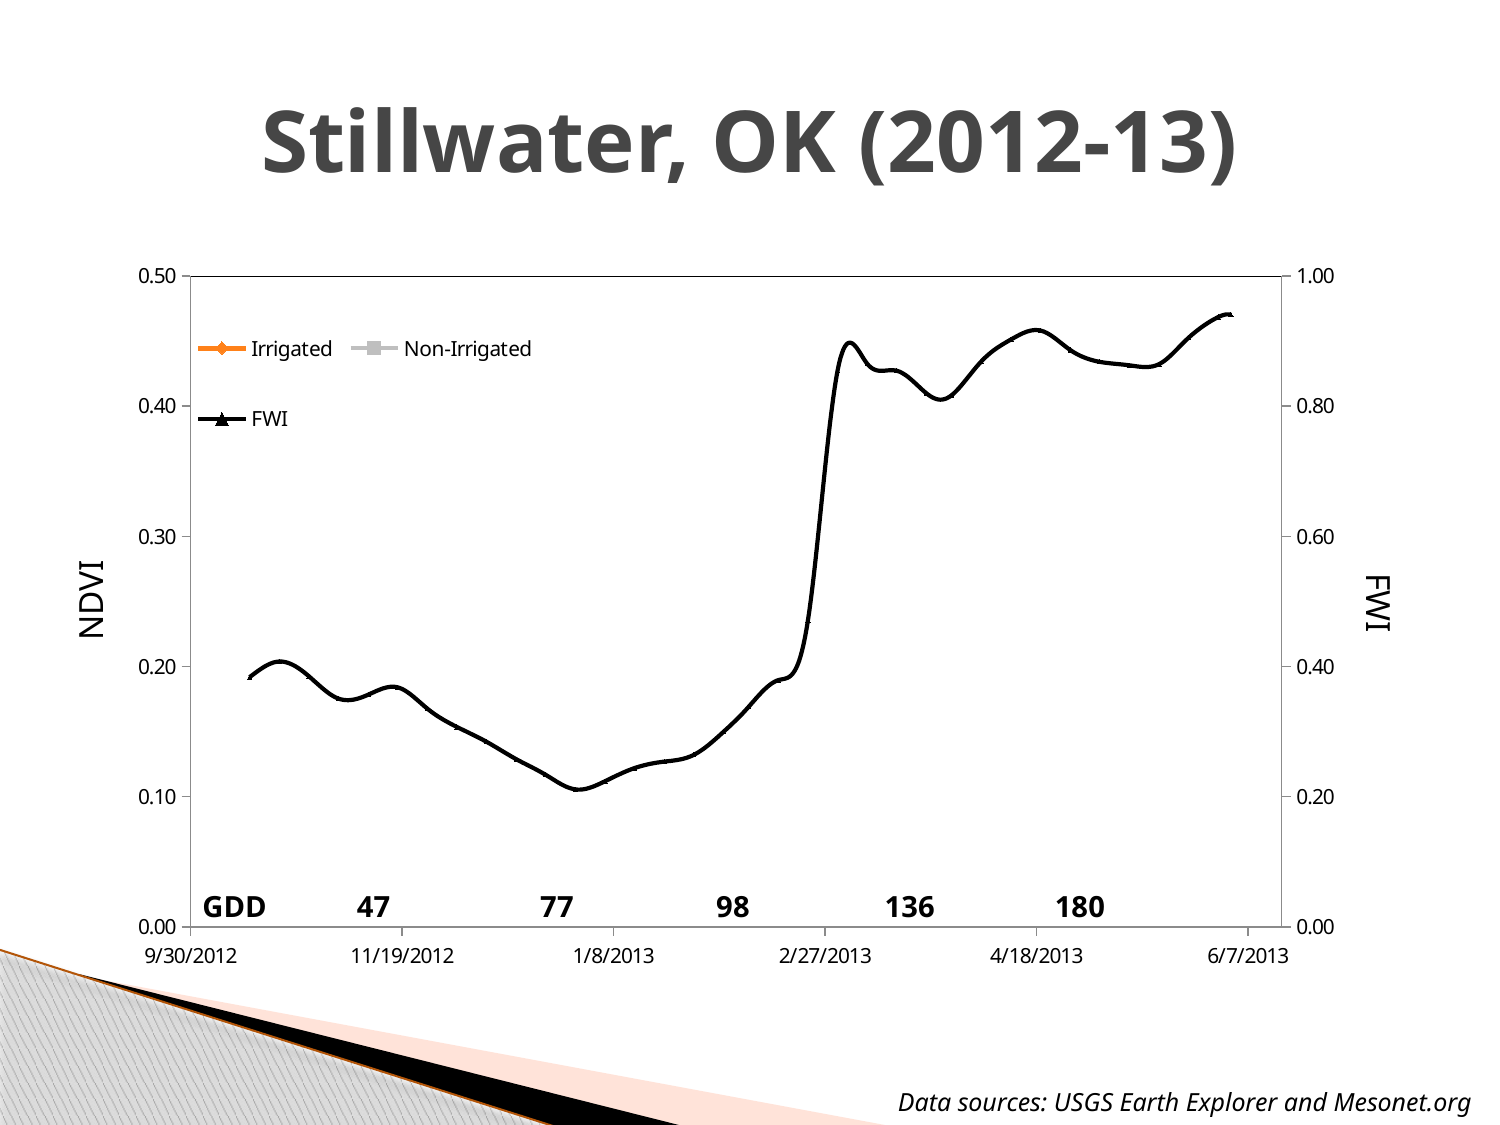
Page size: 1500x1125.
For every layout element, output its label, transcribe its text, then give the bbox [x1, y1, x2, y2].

text_box FWI [1381, 276, 1407, 930]
text_box NDVI [62, 275, 106, 925]
text_box Data sources: USGS Earth Explorer and Mesonet.org [512, 1079, 1488, 1125]
title Stillwater, OK (2012-13) [75, 45, 1425, 233]
chart [112, 249, 1376, 988]
